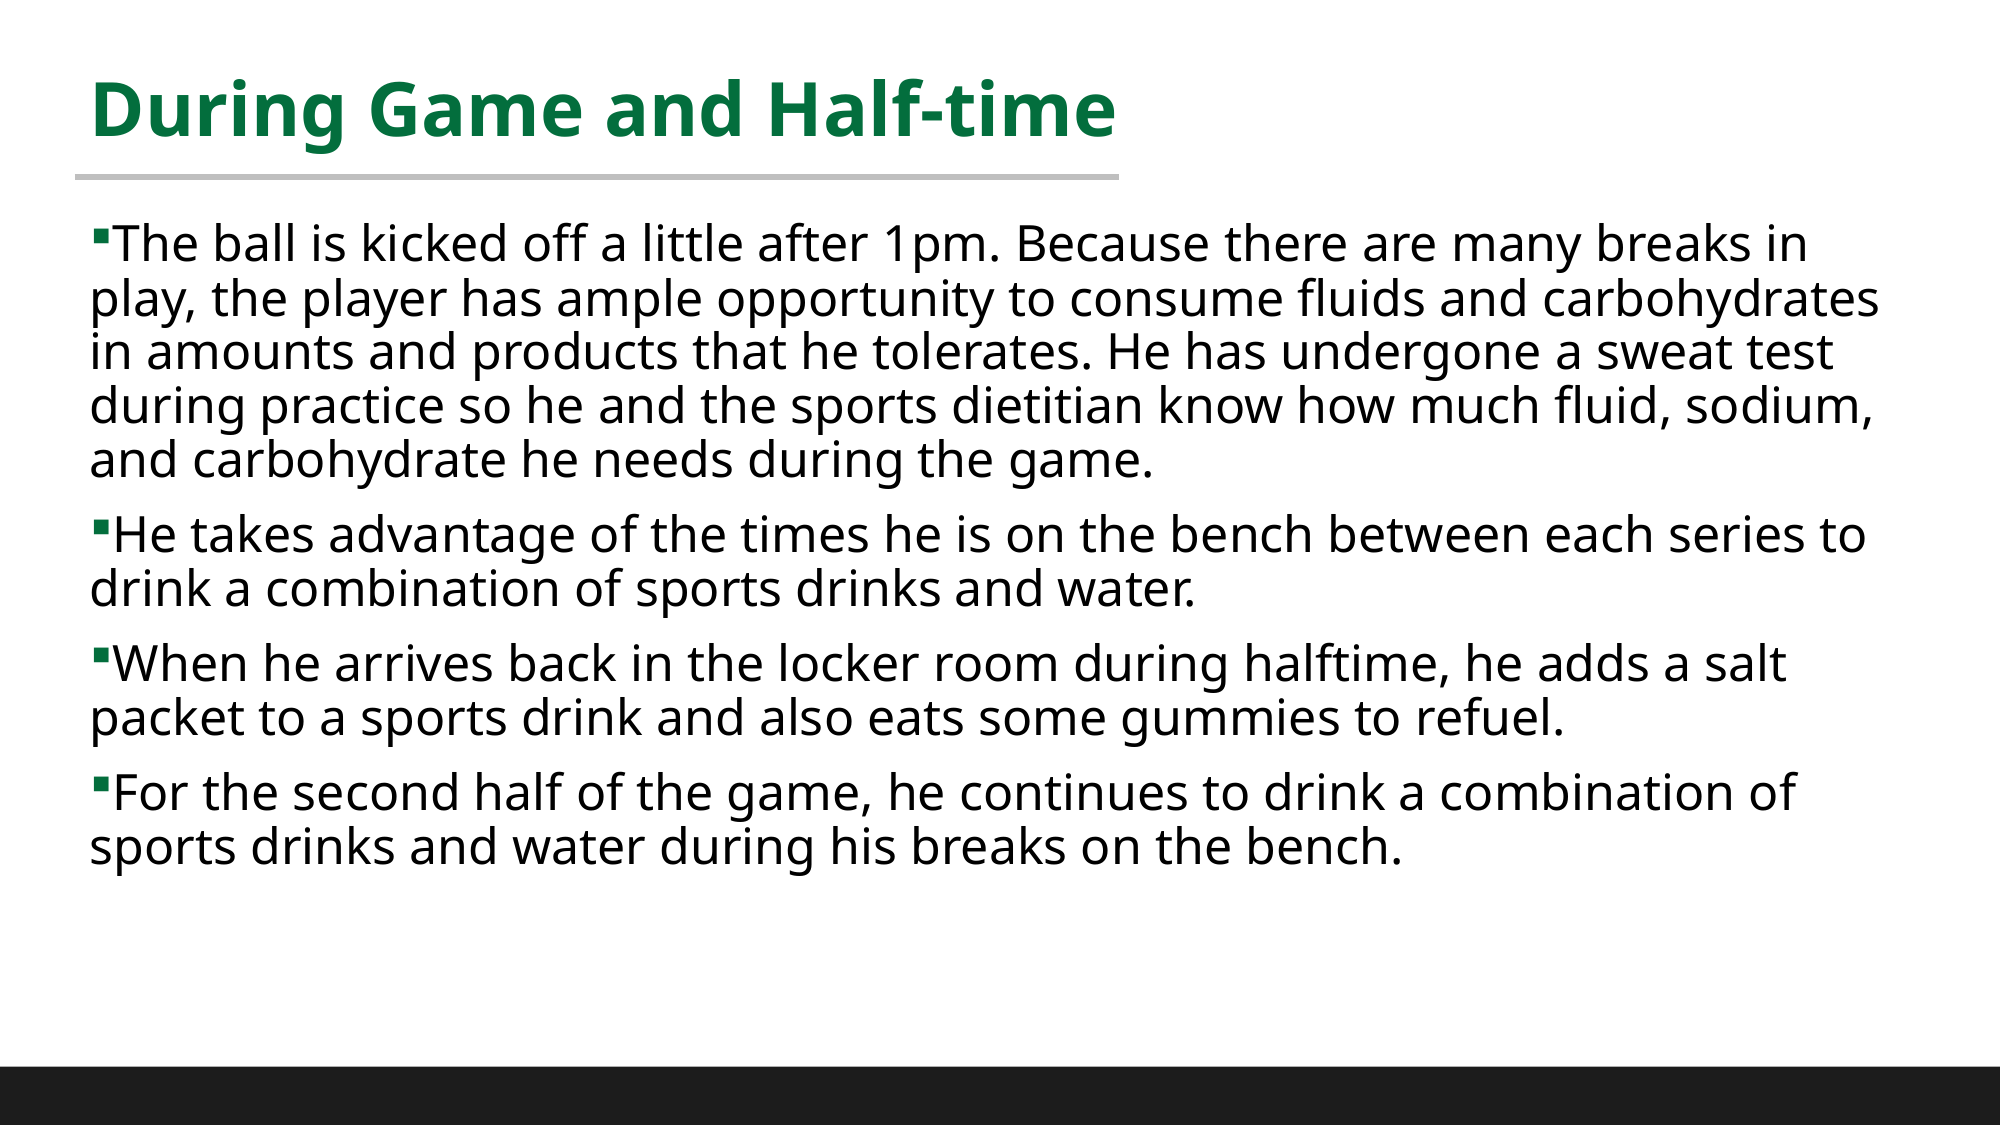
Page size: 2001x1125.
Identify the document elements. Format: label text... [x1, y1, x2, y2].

title During Game and Half-time [74, 71, 1796, 211]
list The ball is kicked off a little after 1pm. Because there are many breaks in play, the player has ample opportunity to consume fluids and carbohydrates in amounts and products that he tolerates. He has undergone a sweat test during practice so he and the sports dietitian know how much fluid, sodium, and carbohydrate he needs during the game. He takes advantage of the times he is on the bench between each series to drink a combination of sports drinks and water. When he arrives back in the locker room during halftime, he adds a salt packet to a sports drink and also eats some gummies to refuel. For the second half of the game, he continues to drink a combination of sports drinks and water during his breaks on the bench. [74, 211, 1943, 955]
